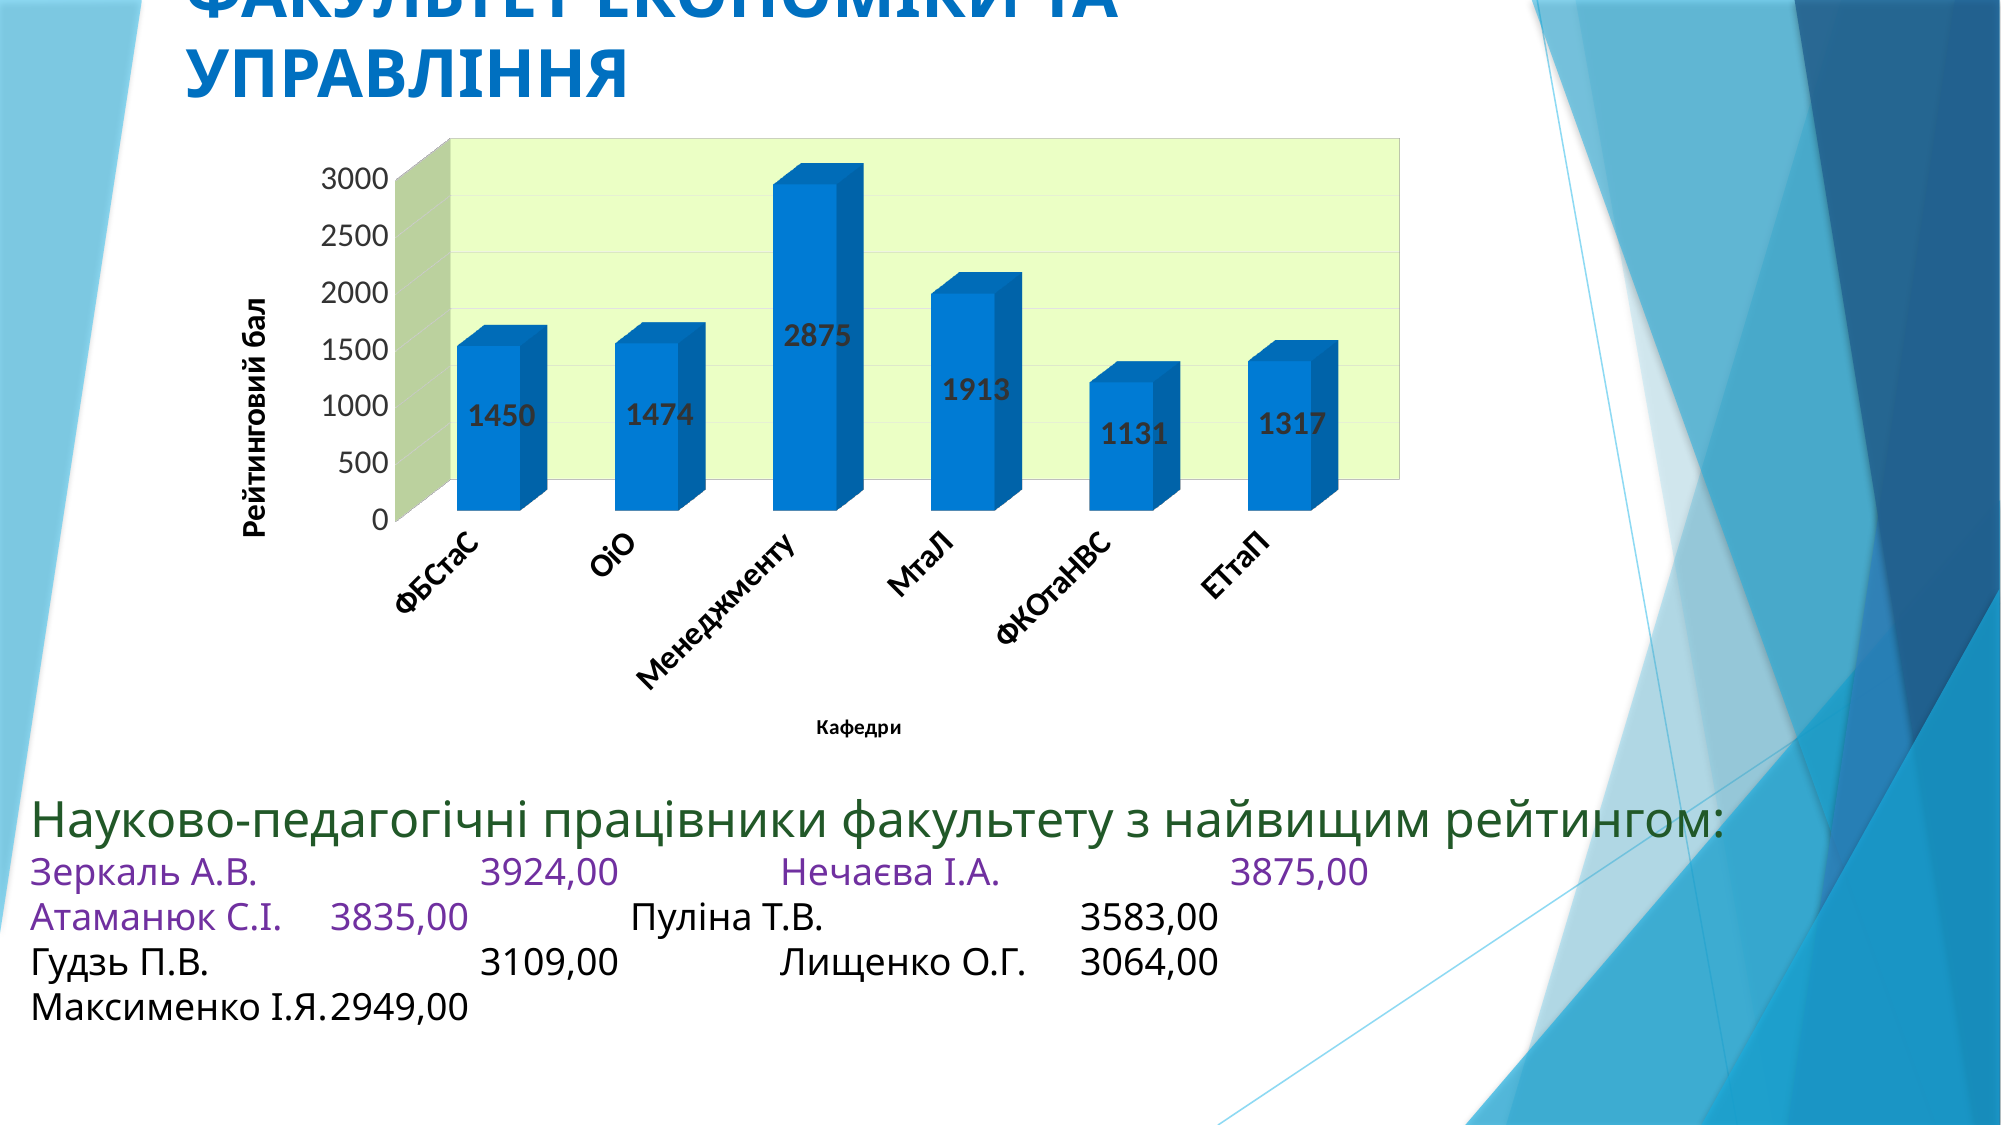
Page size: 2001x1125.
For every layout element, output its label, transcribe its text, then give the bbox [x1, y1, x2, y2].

text_box Науково-педагогічні працівники факультету з найвищим рейтингом: Зеркаль А.В. 3924,00 Нечаєва І.А. 3875,00 Атаманюк С.І. 3835,00 Пуліна Т.В. 3583,00 Гудзь П.В. 3109,00 Лищенко О.Г. 3064,00 Максименко І.Я. 2949,00 [15, 780, 1742, 1080]
chart [202, 125, 1438, 773]
title ФАКУЛЬТЕТ ЕКОНОМІКИ ТА УПРАВЛІННЯ [170, 5, 1555, 118]
